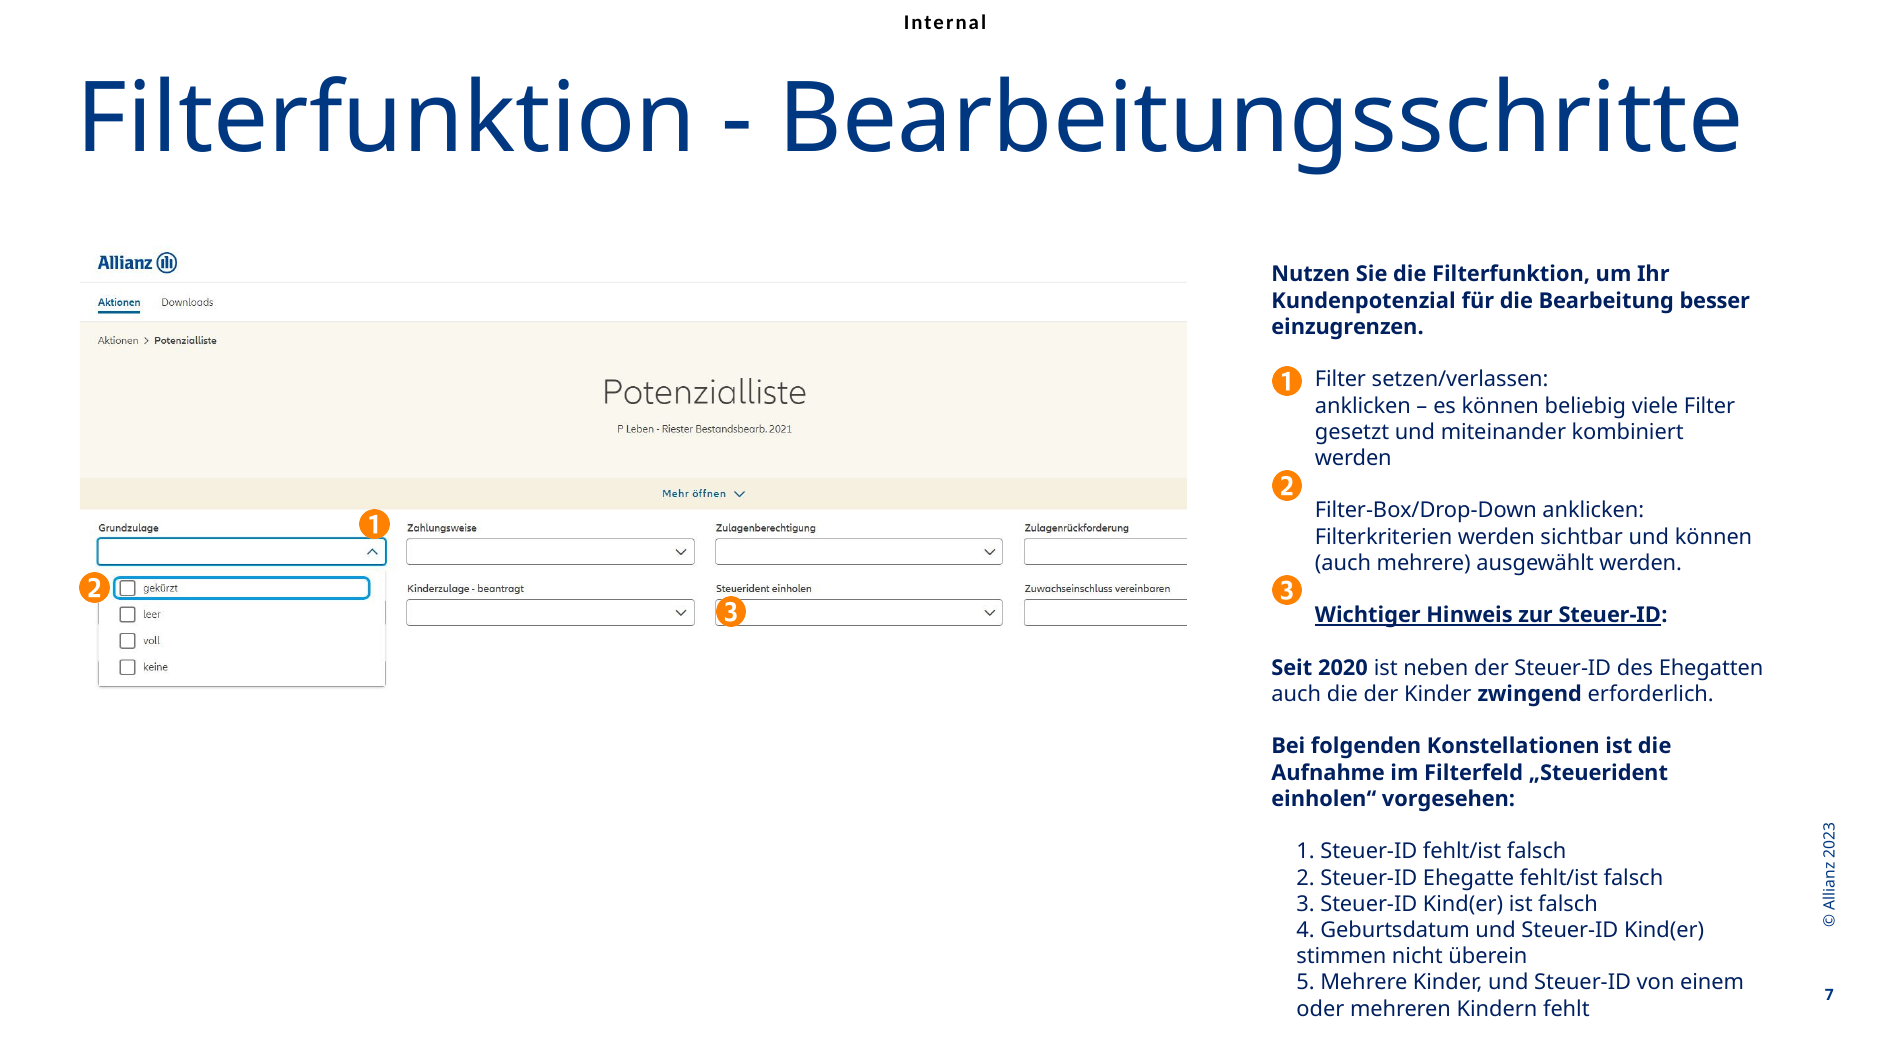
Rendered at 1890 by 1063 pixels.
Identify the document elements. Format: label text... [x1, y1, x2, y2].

picture [1271, 575, 1302, 606]
picture [1271, 365, 1302, 396]
picture [1271, 470, 1302, 501]
text_box Nutzen Sie die Filterfunktion, um Ihr Kundenpotenzial für die Bearbeitung besser einzugrenzen. Filter setzen/verlassen: anklicken – es können beliebig viele Filter gesetzt und miteinander kombiniert werden Filter-Box/Drop-Down anklicken: Filterkriterien werden sichtbar und können (auch mehrere) ausgewählt werden. Wichtiger Hinweis zur Steuer-ID: Seit 2020 ist neben der Steuer-ID des Ehegatten auch die der Kinder zwingend erforderlich. Bei folgenden Konstellationen ist die Aufnahme im Filterfeld „Steuerident einholen“ vorgesehen: Steuer-ID fehlt/ist falsch Steuer-ID Ehegatte fehlt/ist falsch Steuer-ID Kind(er) ist falsch Geburtsdatum und Steuer-ID Kind(er) stimmen nicht überein Mehrere Kinder, und Steuer-ID von einem oder mehreren Kindern fehlt [1256, 252, 1782, 1055]
slide_number 7 [1812, 927, 1890, 1063]
slide_number © Allianz 2023 [1812, 372, 1890, 927]
text_box Filterfunktion - Bearbeitungsschritte [76, 76, 1778, 190]
picture [79, 245, 1188, 699]
